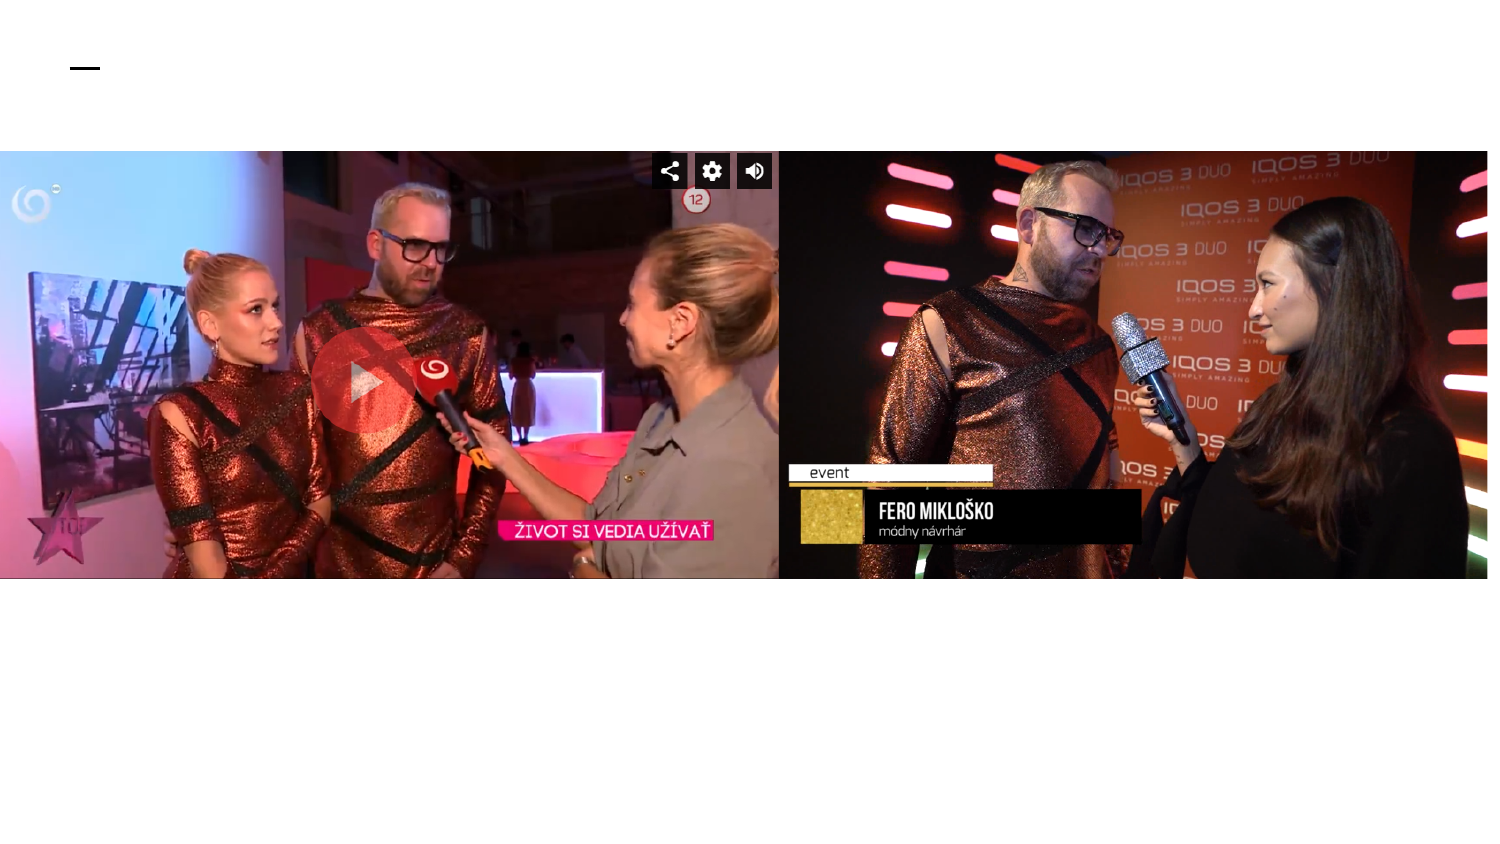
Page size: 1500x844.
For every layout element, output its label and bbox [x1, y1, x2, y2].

picture [0, 151, 1488, 580]
